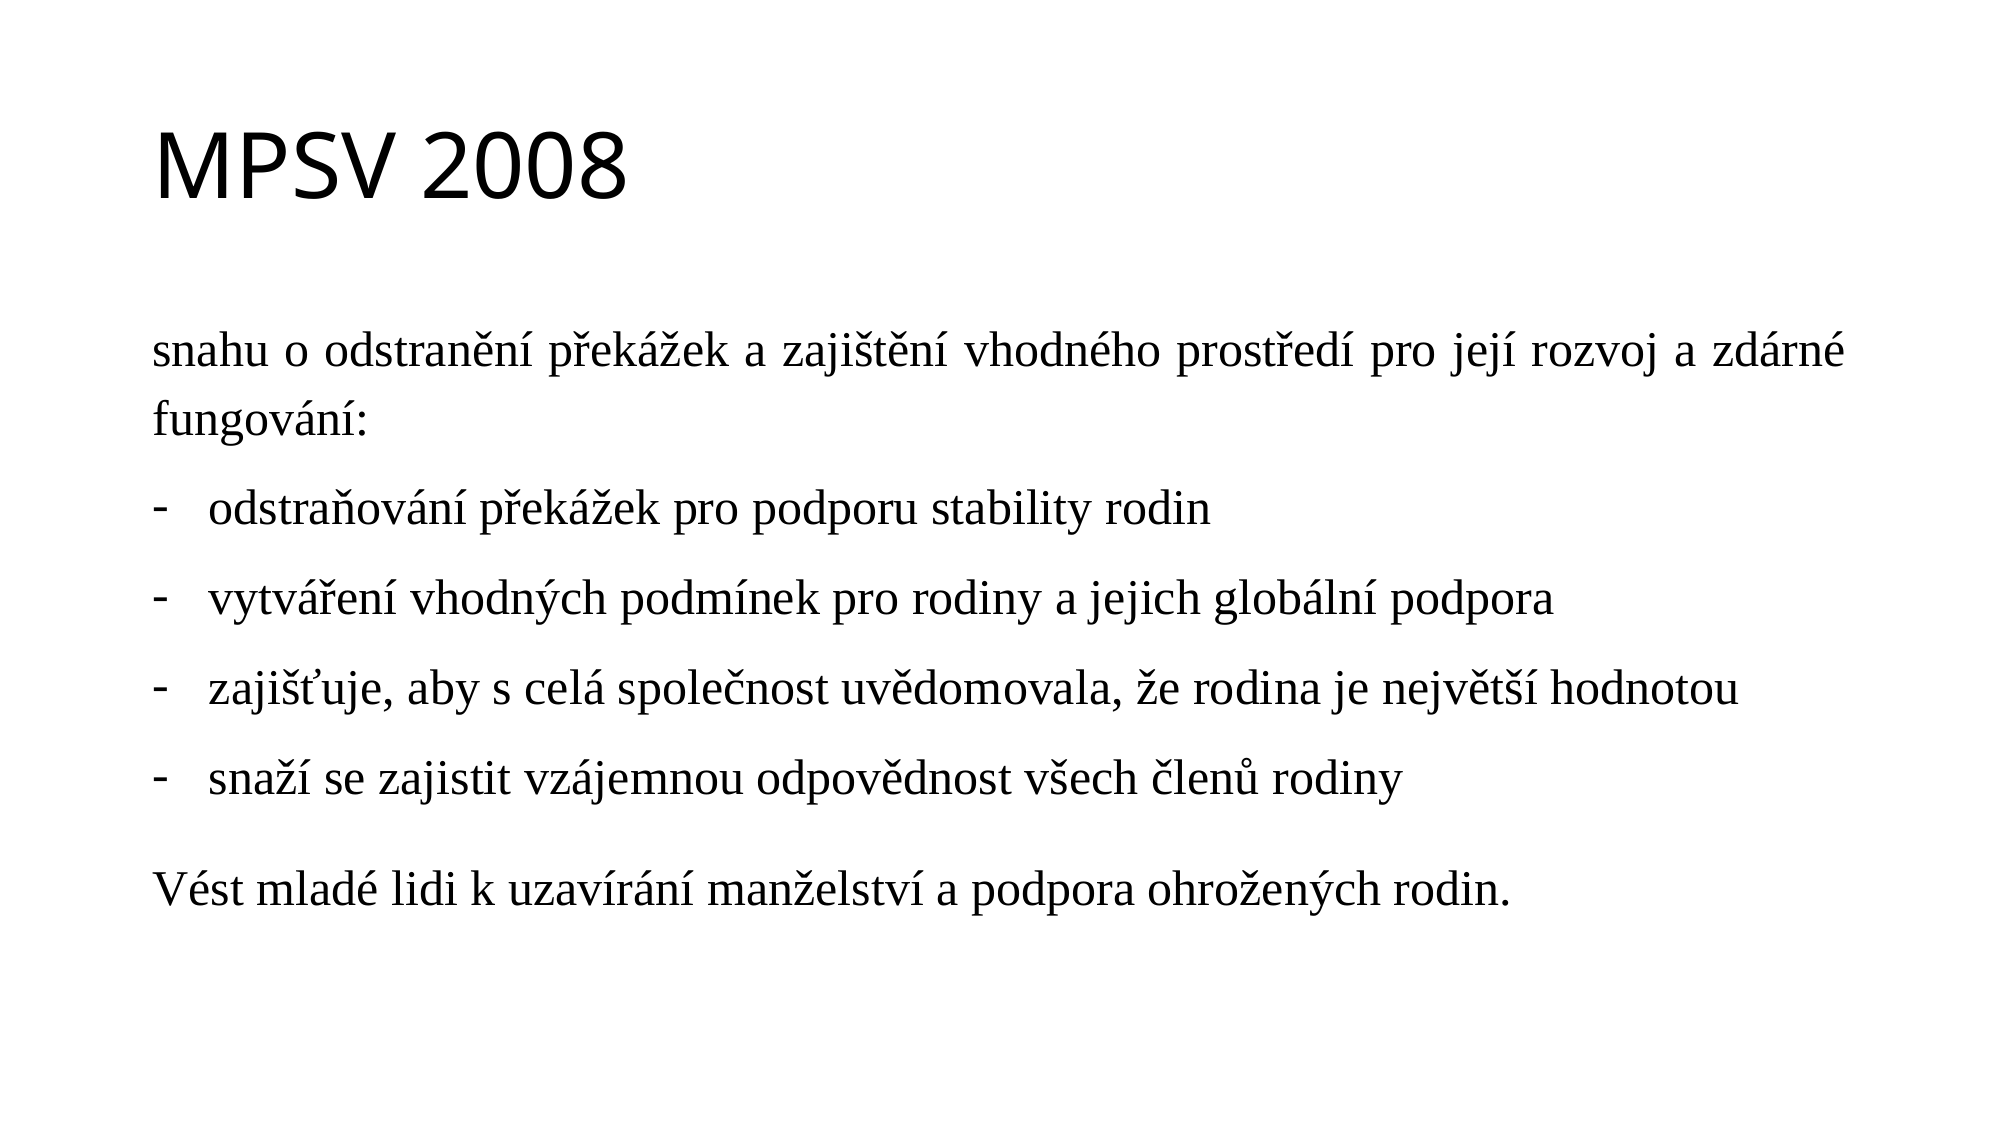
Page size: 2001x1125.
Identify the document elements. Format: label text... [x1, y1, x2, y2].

title MPSV 2008 [137, 59, 1863, 278]
list snahu o odstranění překážek a zajištění vhodného prostředí pro její rozvoj a zdárné fungování: odstraňování překážek pro podporu stability rodin vytváření vhodných podmínek pro rodiny a jejich globální podpora zajišťuje, aby s celá společnost uvědomovala, že rodina je největší hodnotou snaží se zajistit vzájemnou odpovědnost všech členů rodiny Vést mladé lidi k uzavírání manželství a podpora ohrožených rodin. [137, 299, 1863, 1014]
